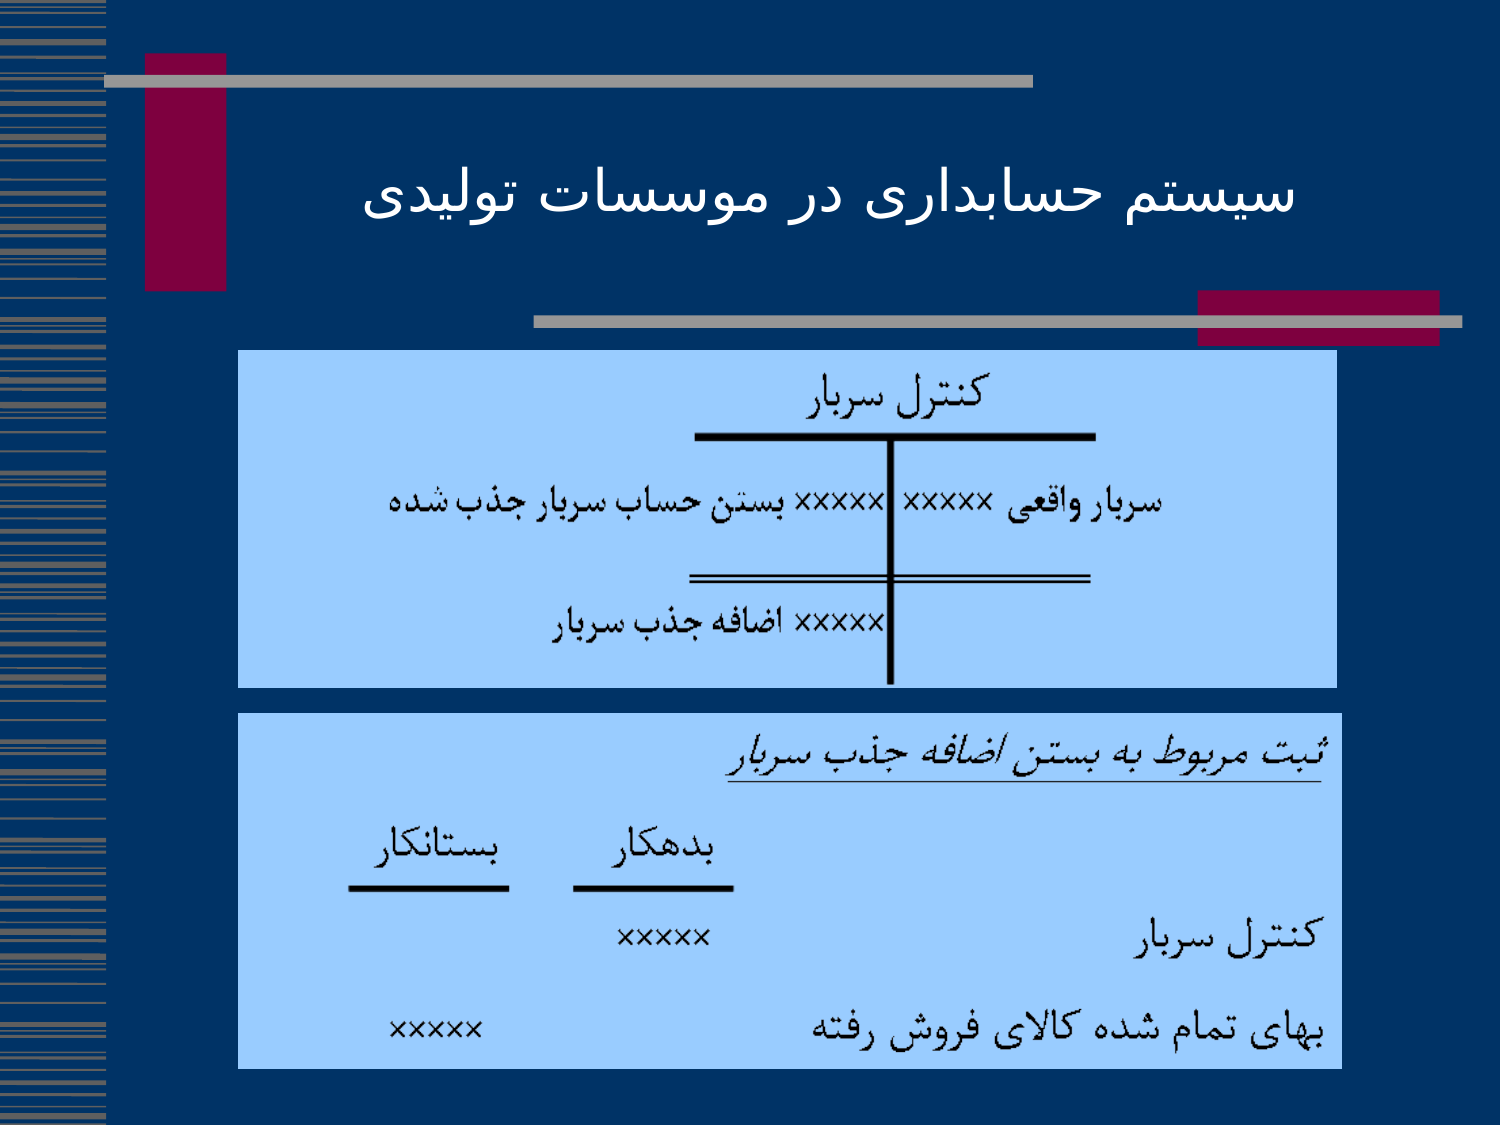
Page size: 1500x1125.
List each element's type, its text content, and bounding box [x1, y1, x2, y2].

title سیستم حسابداری در موسسات تولیدی [225, 99, 1436, 288]
picture [237, 712, 1342, 1070]
picture [237, 349, 1338, 688]
